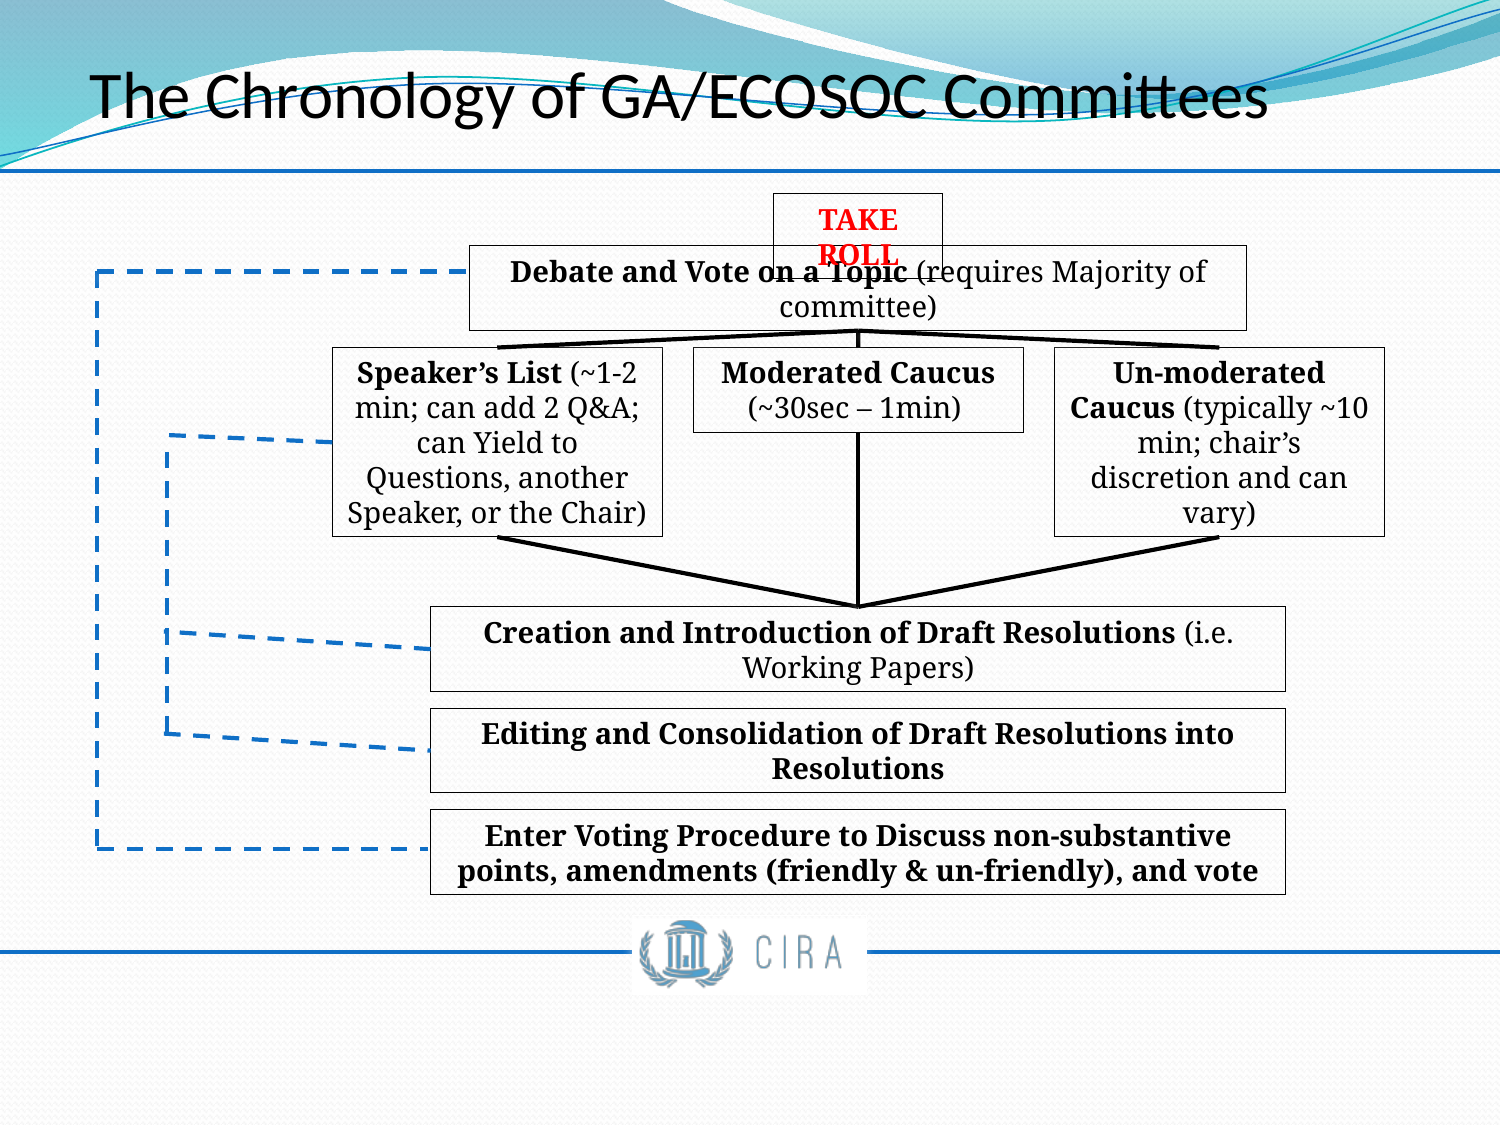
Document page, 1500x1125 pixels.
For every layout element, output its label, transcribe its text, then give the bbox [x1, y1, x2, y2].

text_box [496, 296, 857, 348]
text_box The Chronology of GA/ECOSOC Committees [74, 27, 1425, 156]
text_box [496, 519, 850, 607]
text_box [332, 347, 1385, 520]
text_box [857, 296, 1220, 348]
text_box Editing and Consolidation of Draft Resolutions into Resolutions [430, 708, 1286, 793]
text_box Enter Voting Procedure to Discuss non-substantive points, amendments (friendly & un-friendly), and vote [430, 809, 1286, 895]
text_box TAKE ROLL [773, 193, 943, 279]
text_box Debate and Vote on a Topic (requires Majority of committee) [469, 245, 1247, 331]
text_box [857, 508, 1220, 608]
text_box Creation and Introduction of Draft Resolutions (i.e. Working Papers) [430, 606, 1286, 692]
picture [634, 916, 866, 989]
